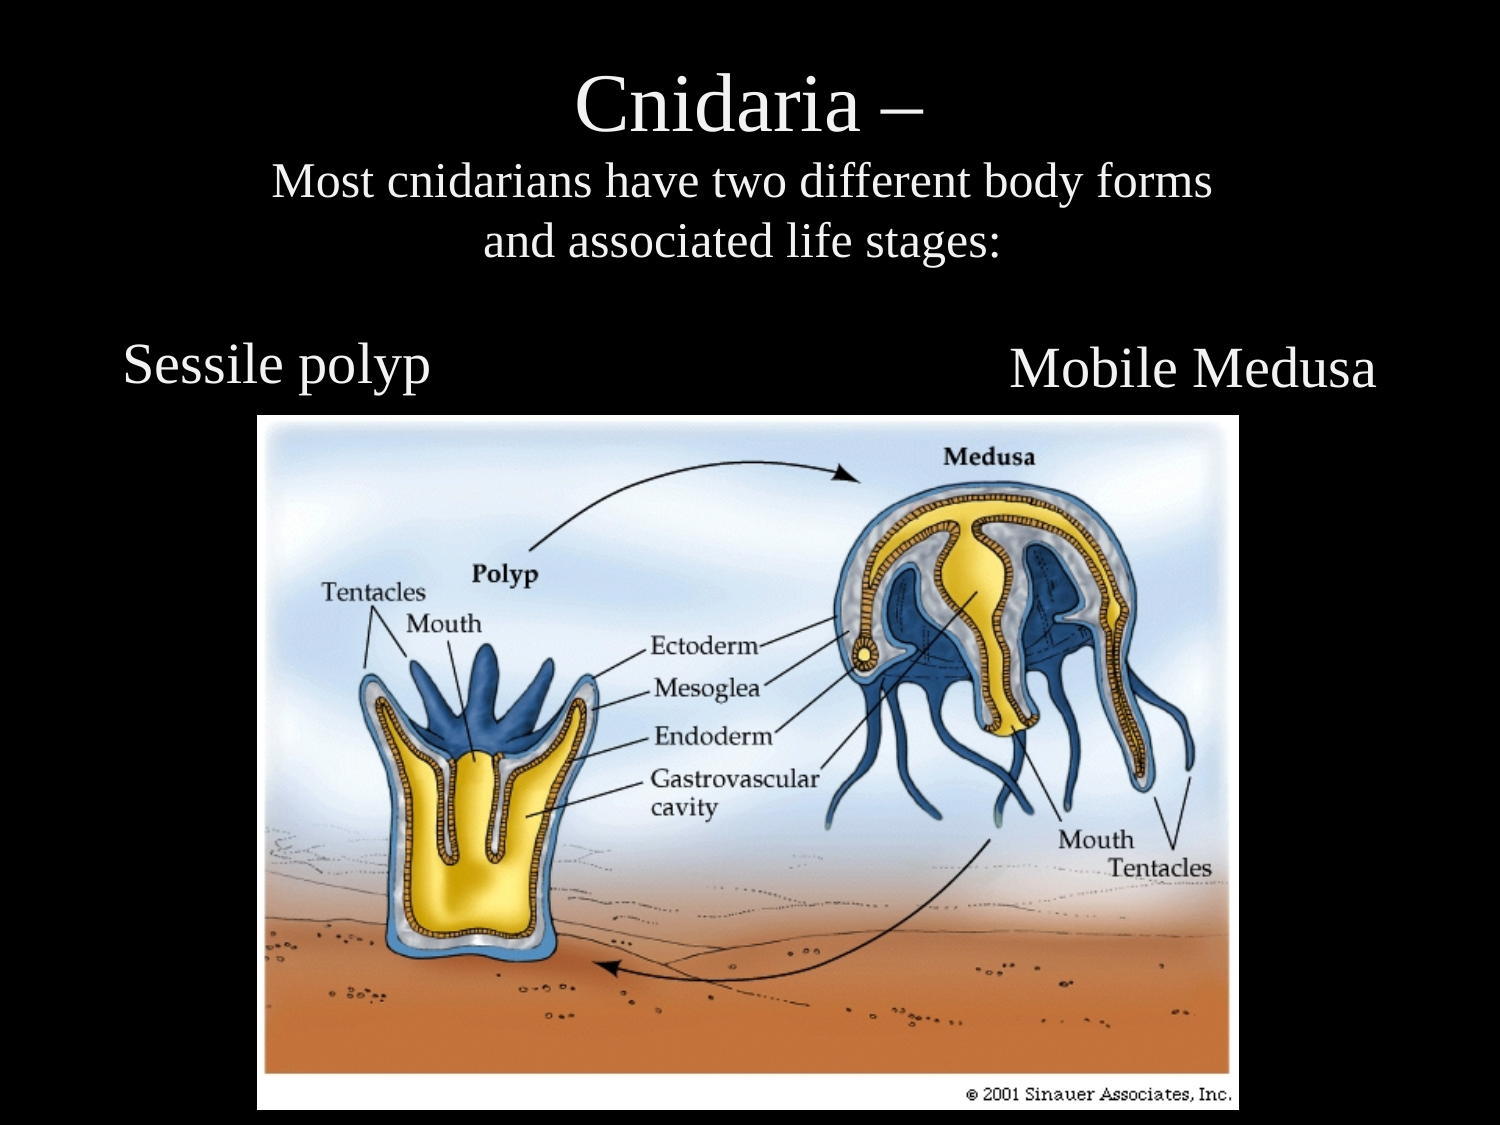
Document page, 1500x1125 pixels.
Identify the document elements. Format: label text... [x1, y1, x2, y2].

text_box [105, 317, 1395, 1110]
text_box Cnidaria – Most cnidarians have two different body forms and associated life stages: [256, 40, 1242, 276]
